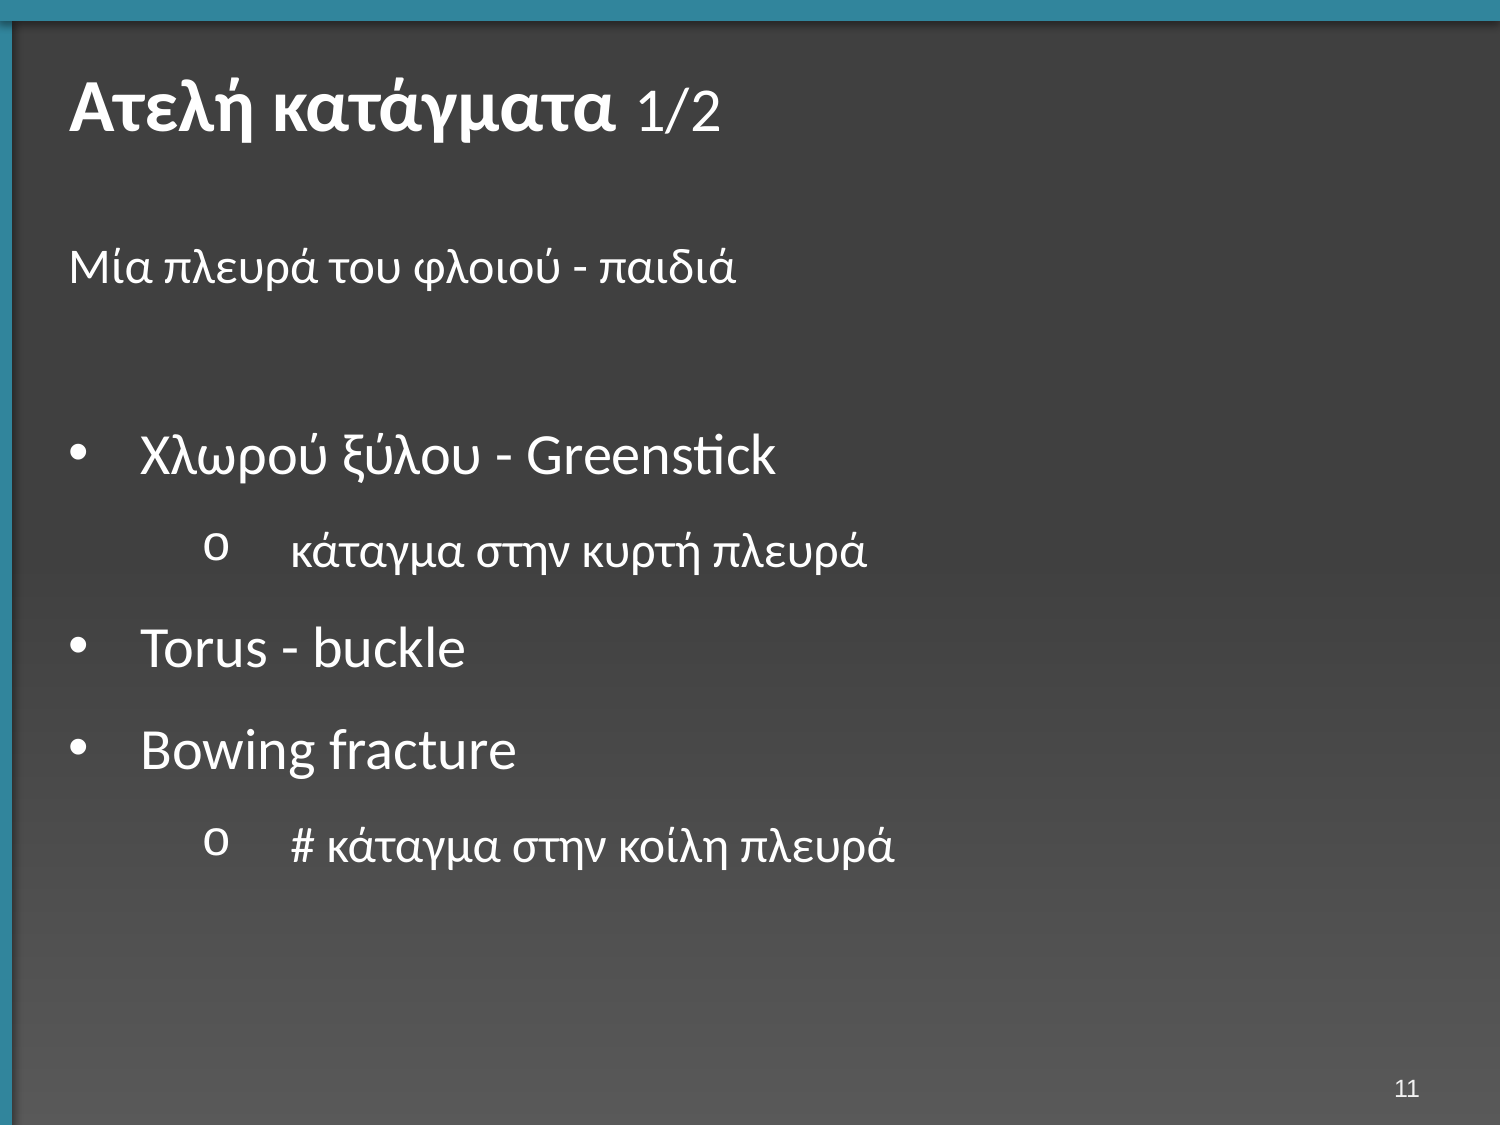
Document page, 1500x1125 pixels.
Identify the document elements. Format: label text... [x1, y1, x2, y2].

title Ατελή κατάγματα 1/2 [10, 19, 1500, 185]
list Μία πλευρά του φλοιού - παιδιά Χλωρού ξύλου - Greenstick κάταγμα στην κυρτή πλευρά Torus - buckle Bowing fracture # κάταγμα στην κοίλη πλευρά [53, 219, 1436, 1083]
slide_number 10 [1085, 1057, 1436, 1118]
